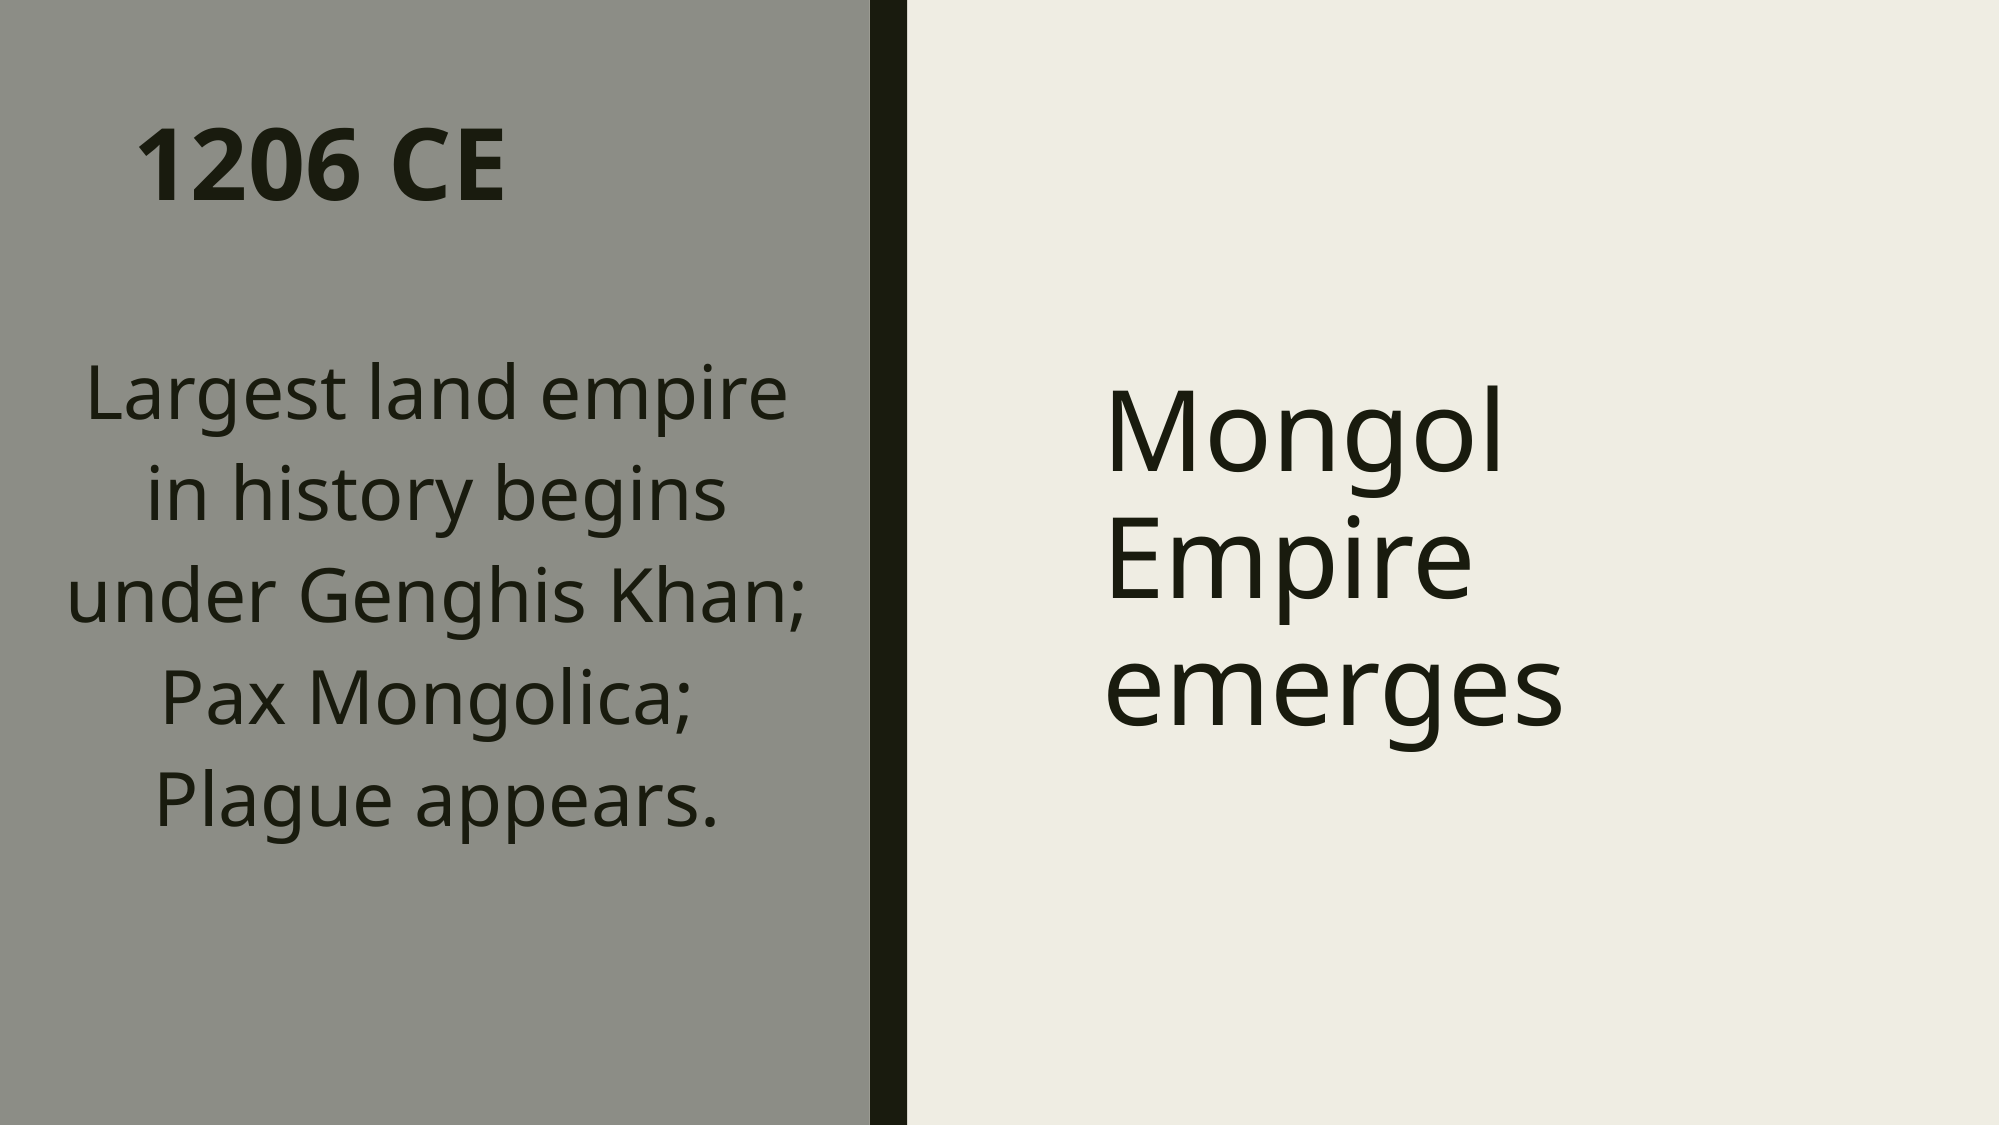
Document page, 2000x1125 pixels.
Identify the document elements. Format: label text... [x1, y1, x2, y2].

title 1206 CE [118, 112, 752, 324]
list Mongol Empire emerges [1087, 362, 1881, 962]
list Largest land empire in history begins under Genghis Khan; Pax Mongolica; Plague appears. [49, 324, 825, 963]
